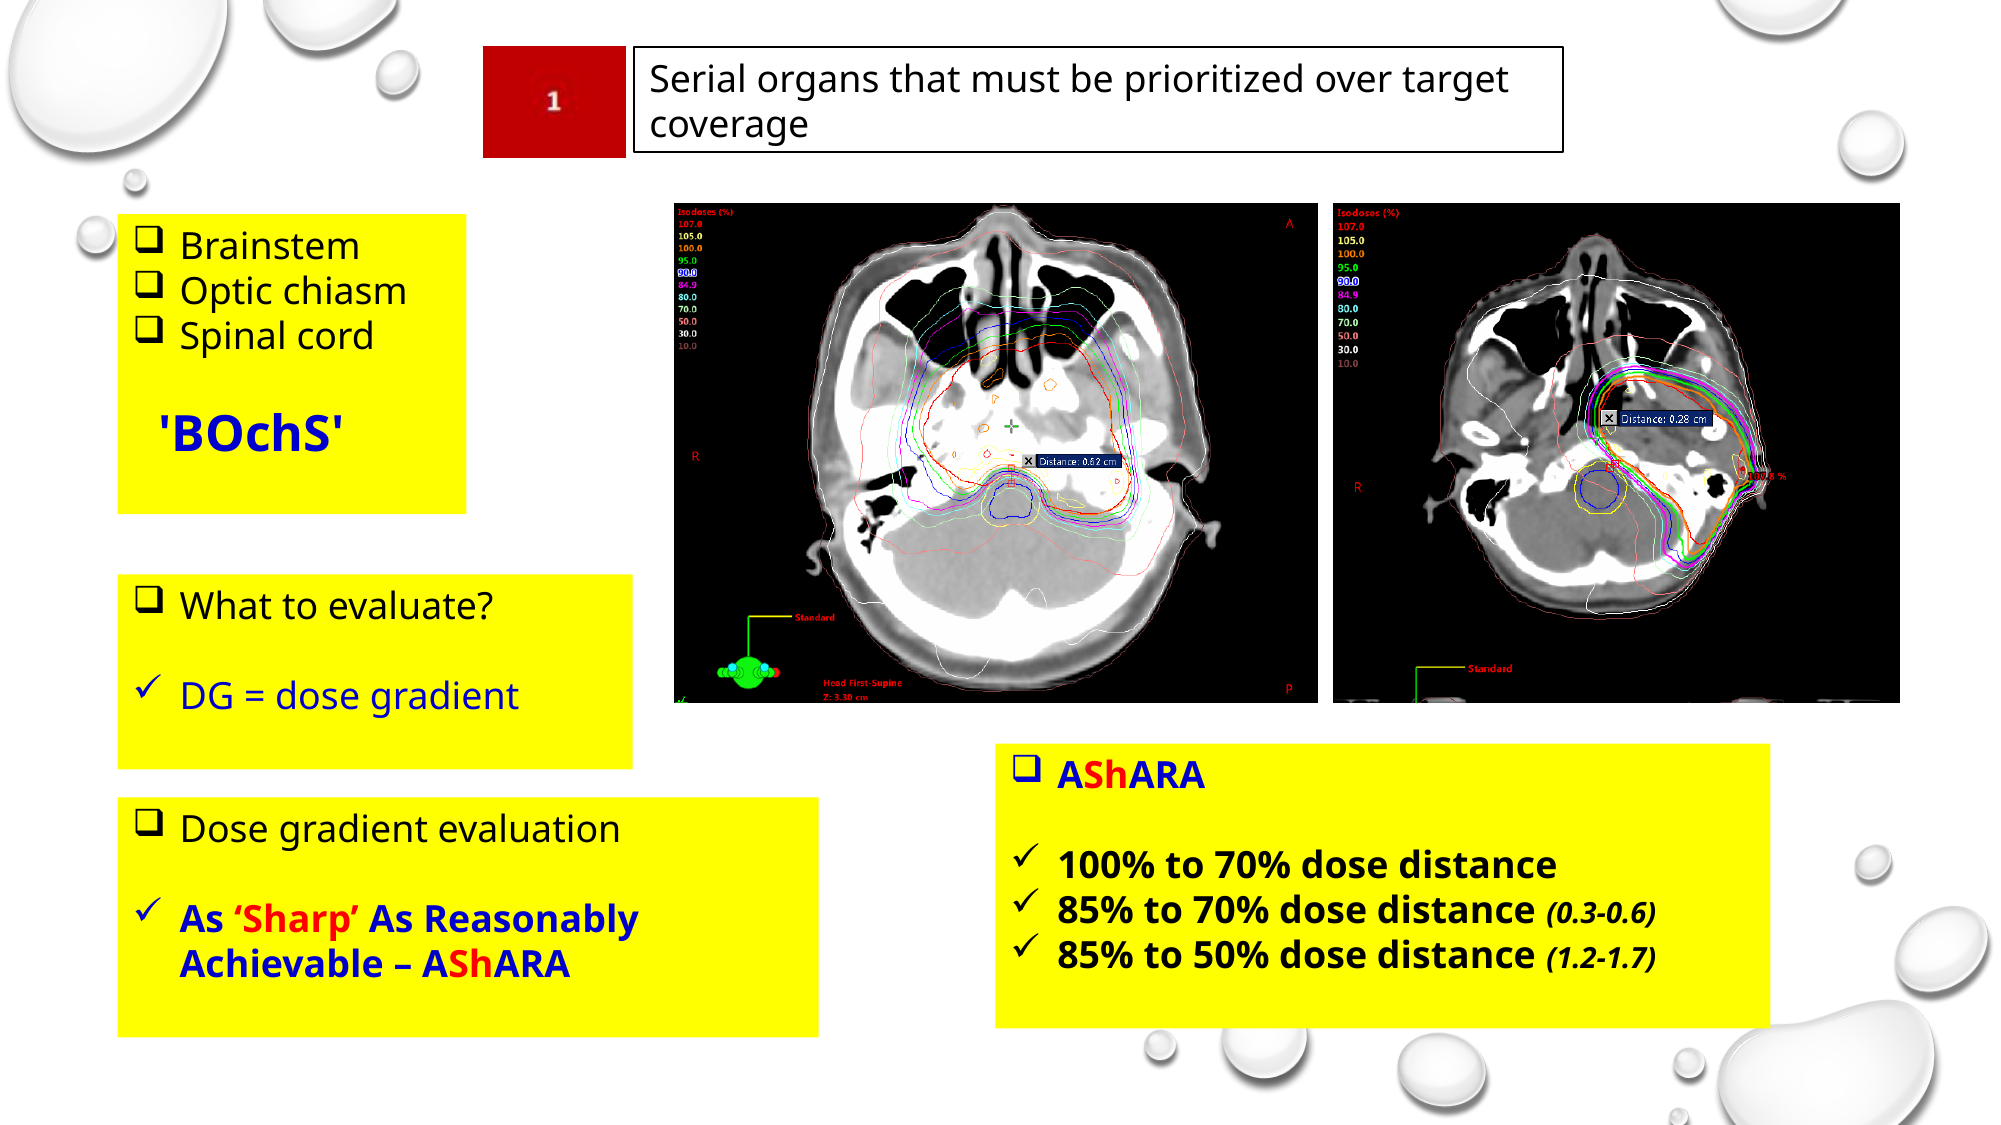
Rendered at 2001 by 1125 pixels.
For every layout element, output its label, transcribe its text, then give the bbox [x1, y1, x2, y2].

text_box Dose gradient evaluation As ‘Sharp’ As Reasonably Achievable – AShARA [117, 797, 819, 1038]
text_box What to evaluate? DG = dose gradient [117, 574, 633, 770]
text_box Brainstem Optic chiasm Spinal cord 'BOchS' [117, 214, 467, 515]
picture [0, 0, 2000, 1125]
text_box Serial organs that must be prioritized over target coverage [634, 47, 1564, 153]
text_box AShARA 100% to 70% dose distance 85% to 70% dose distance (0.3-0.6) 85% to 50% dose distance (1.2-1.7) [995, 743, 1771, 1029]
